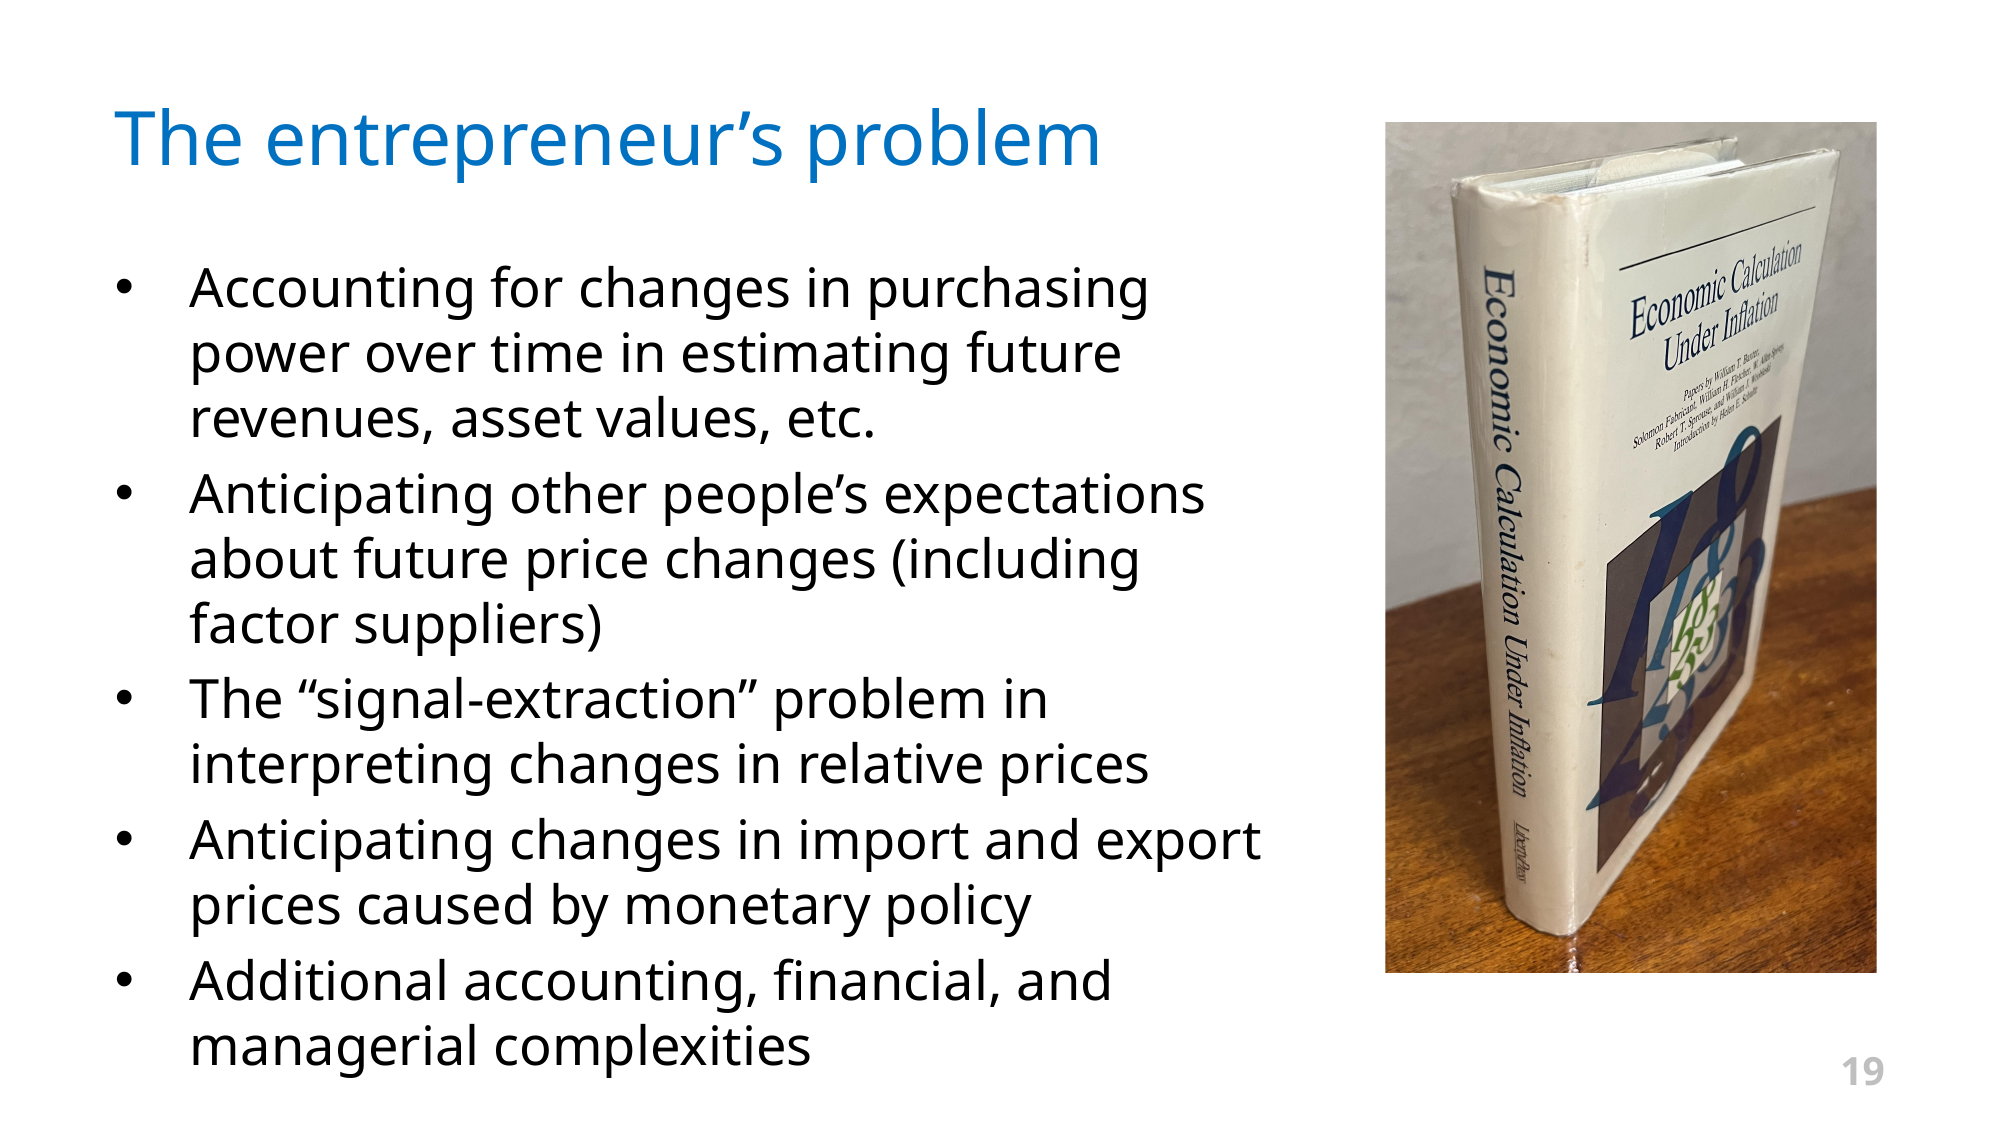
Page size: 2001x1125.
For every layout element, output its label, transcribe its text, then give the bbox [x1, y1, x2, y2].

slide_number 19 [1433, 1042, 1900, 1103]
picture [1385, 122, 1877, 973]
title The entrepreneur’s problem [99, 41, 1900, 230]
list Accounting for changes in purchasing power over time in estimating future revenues, asset values, etc. Anticipating other people’s expectations about future price changes (including factor suppliers) The “signal-extraction” problem in interpreting changes in relative prices Anticipating changes in import and export prices caused by monetary policy Additional accounting, financial, and managerial complexities [99, 245, 1309, 1096]
